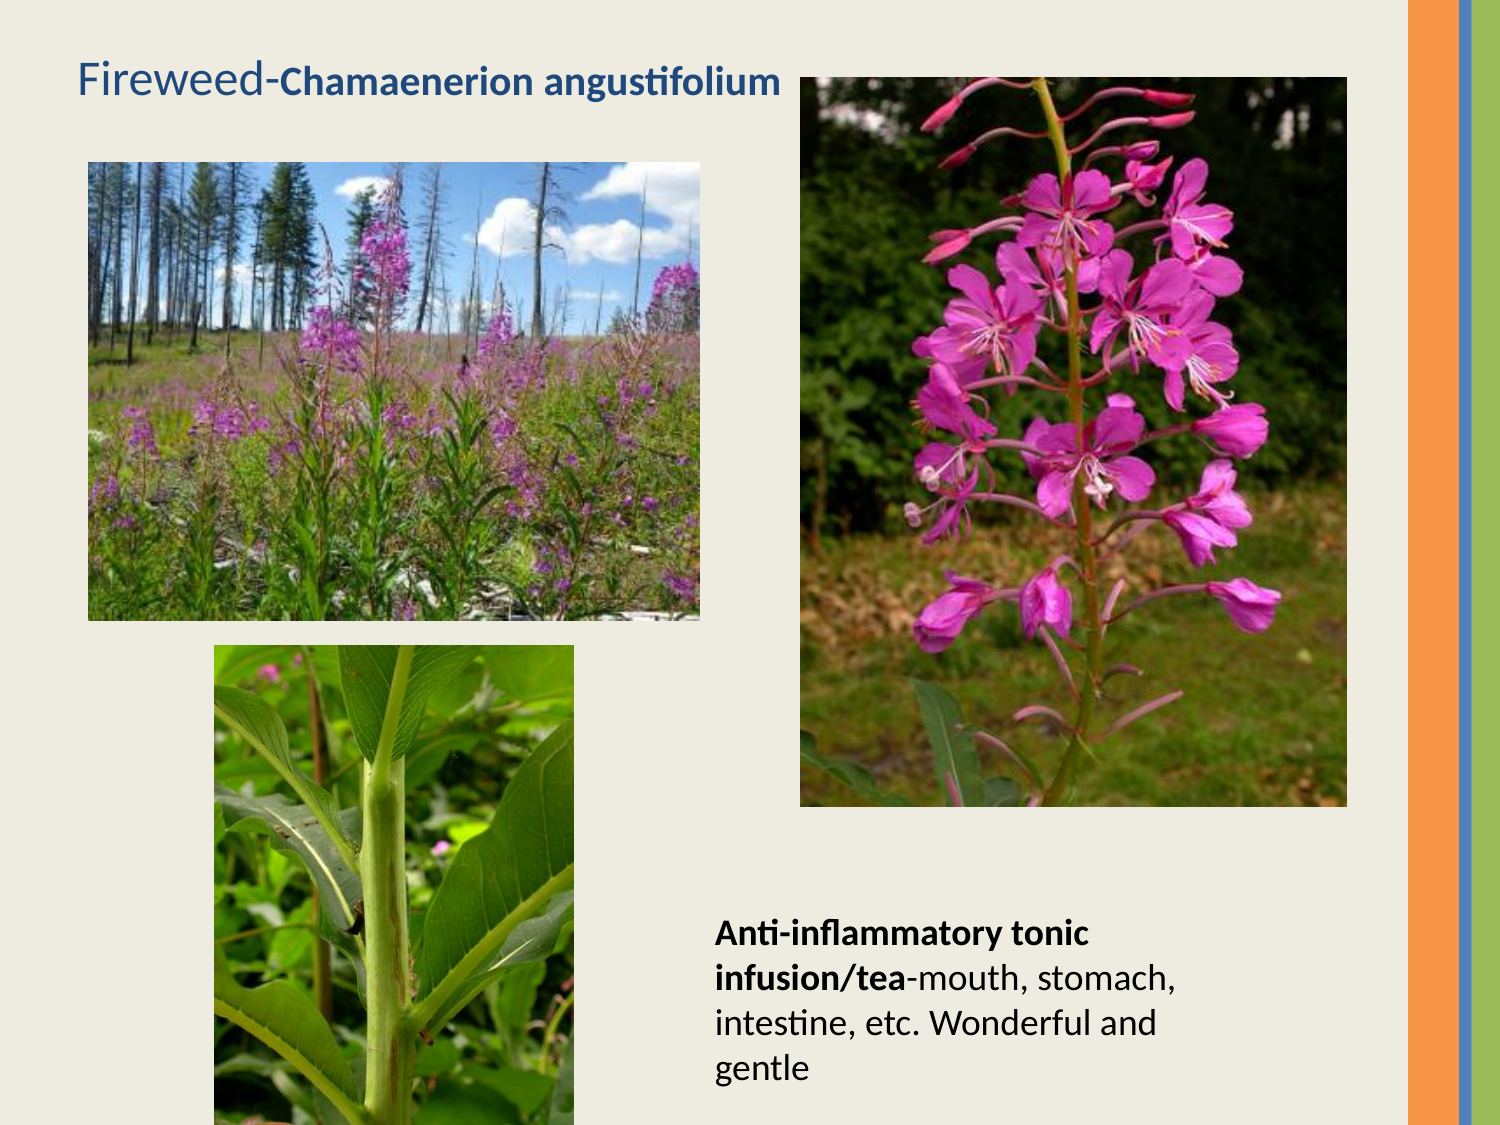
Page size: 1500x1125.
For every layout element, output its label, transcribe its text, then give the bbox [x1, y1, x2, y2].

picture [799, 76, 1348, 807]
list Fireweed-Chamaenerion angustifolium [62, 37, 1288, 163]
text_box Anti-inflammatory tonic infusion/tea-mouth, stomach, intestine, etc. Wonderful and gentle [699, 899, 1250, 1097]
picture [87, 162, 701, 621]
picture [213, 645, 574, 1125]
